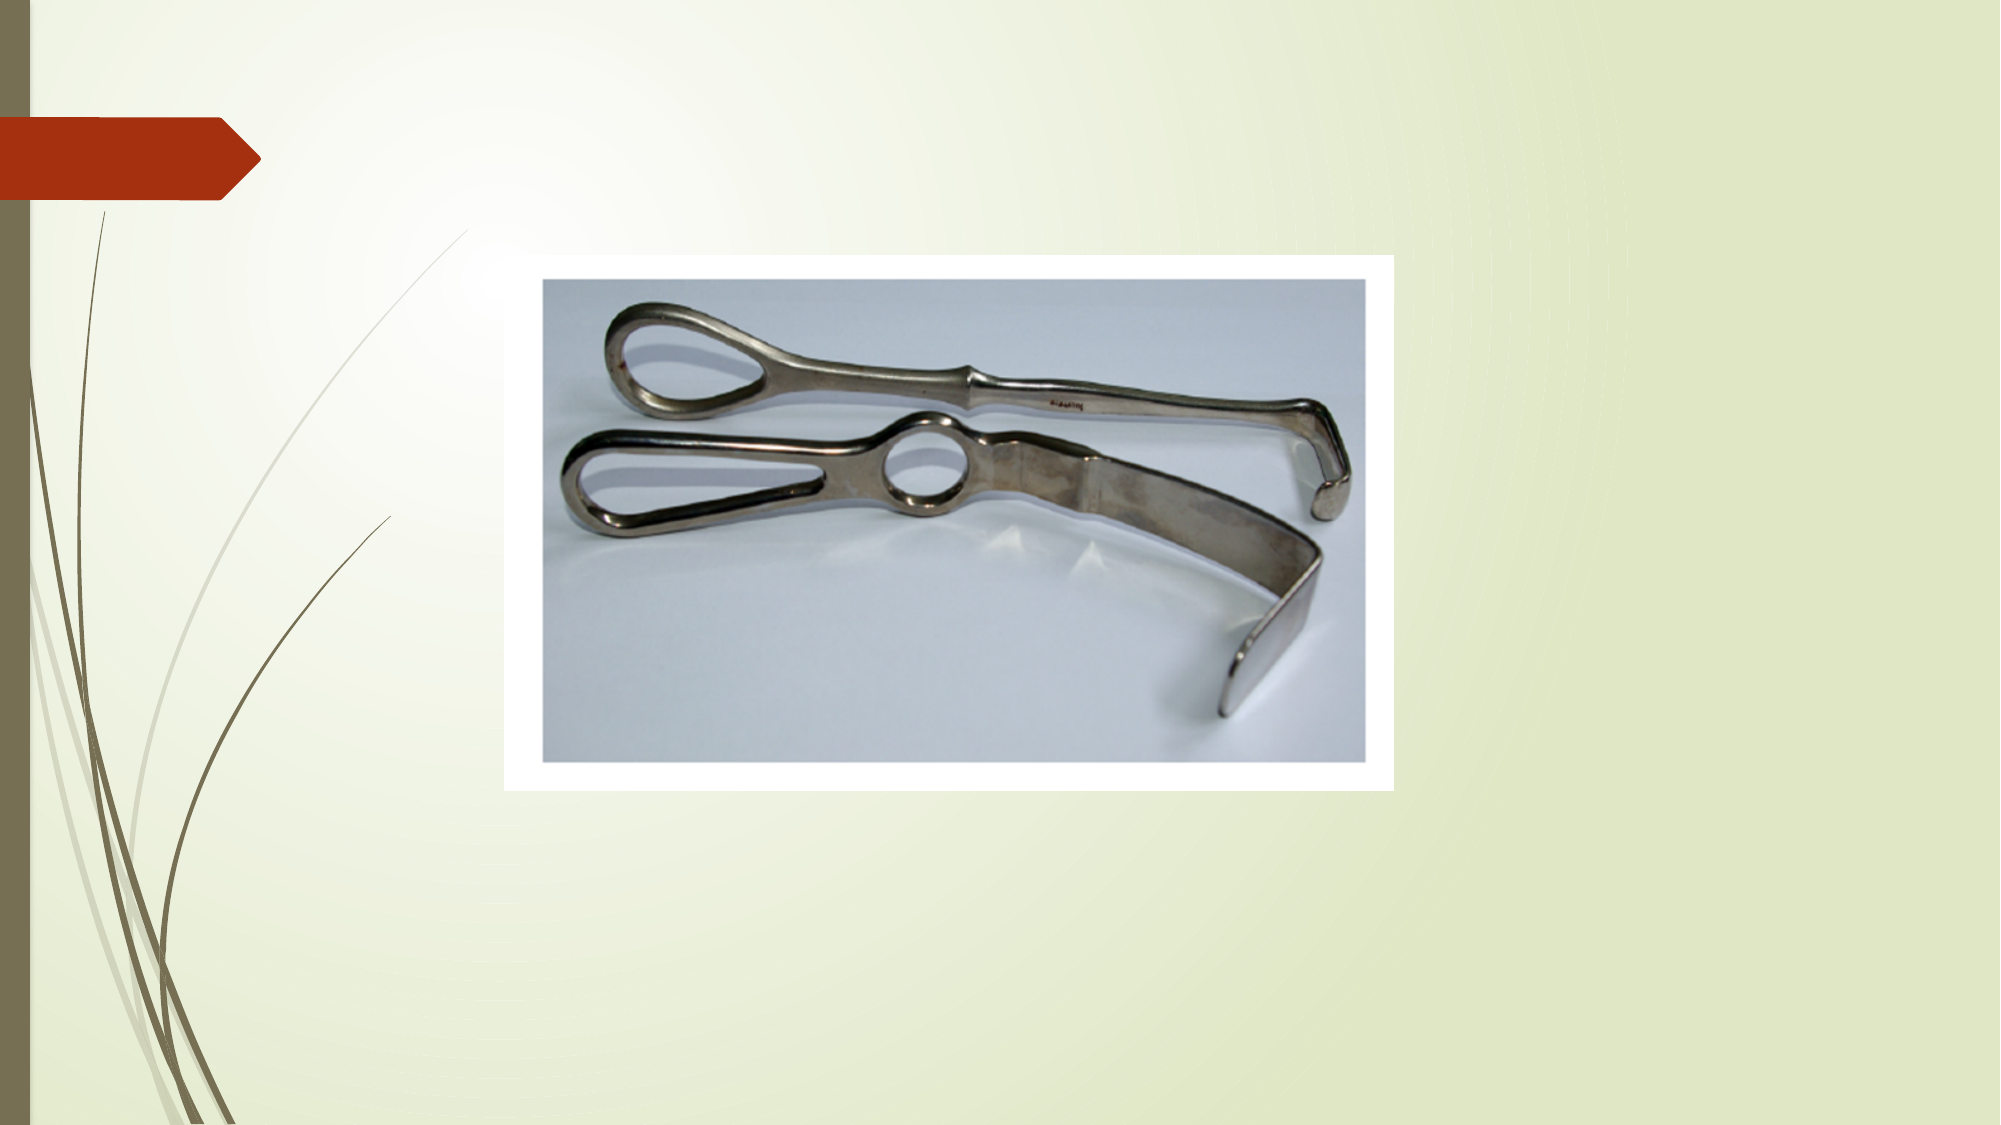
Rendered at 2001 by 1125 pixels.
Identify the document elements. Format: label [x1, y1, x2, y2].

list [503, 255, 1397, 791]
